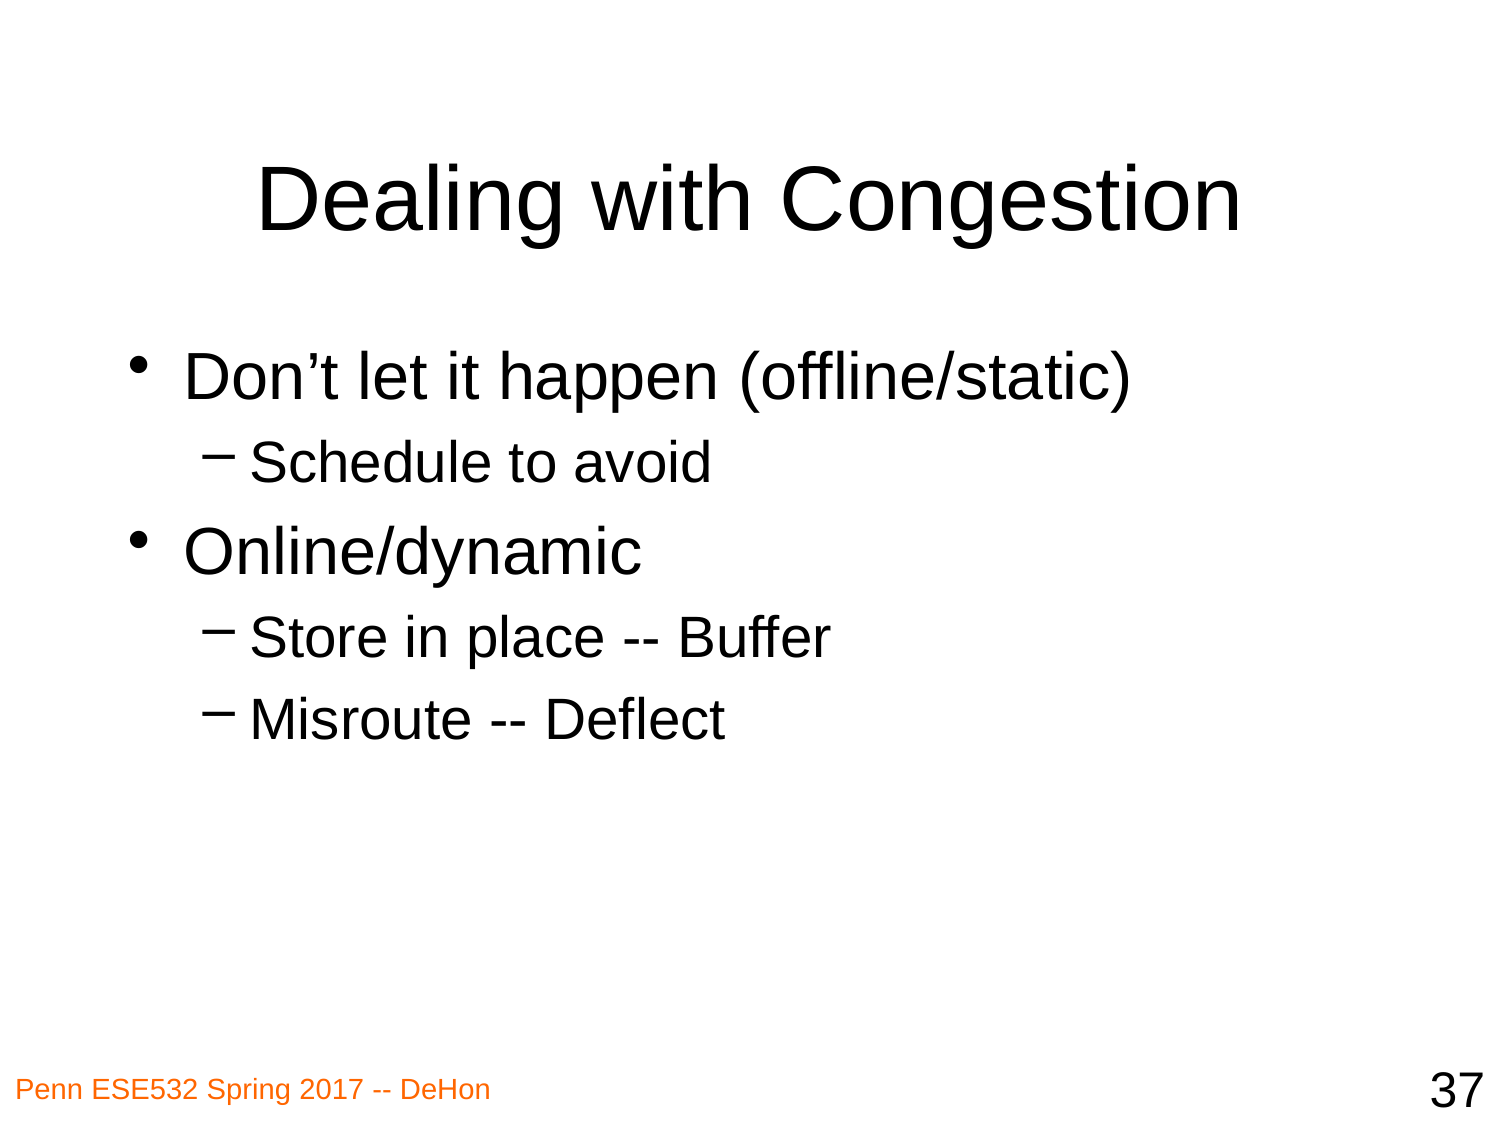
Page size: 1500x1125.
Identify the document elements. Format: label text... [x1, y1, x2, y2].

title Dealing with Congestion [112, 99, 1388, 288]
slide_number 37 [1187, 1049, 1500, 1125]
slide_number Penn ESE532 Spring 2017 -- DeHon [0, 1062, 576, 1125]
list Don’t let it happen (offline/static) Schedule to avoid Online/dynamic Store in place -- Buffer Misroute -- Deflect [112, 324, 1388, 1001]
